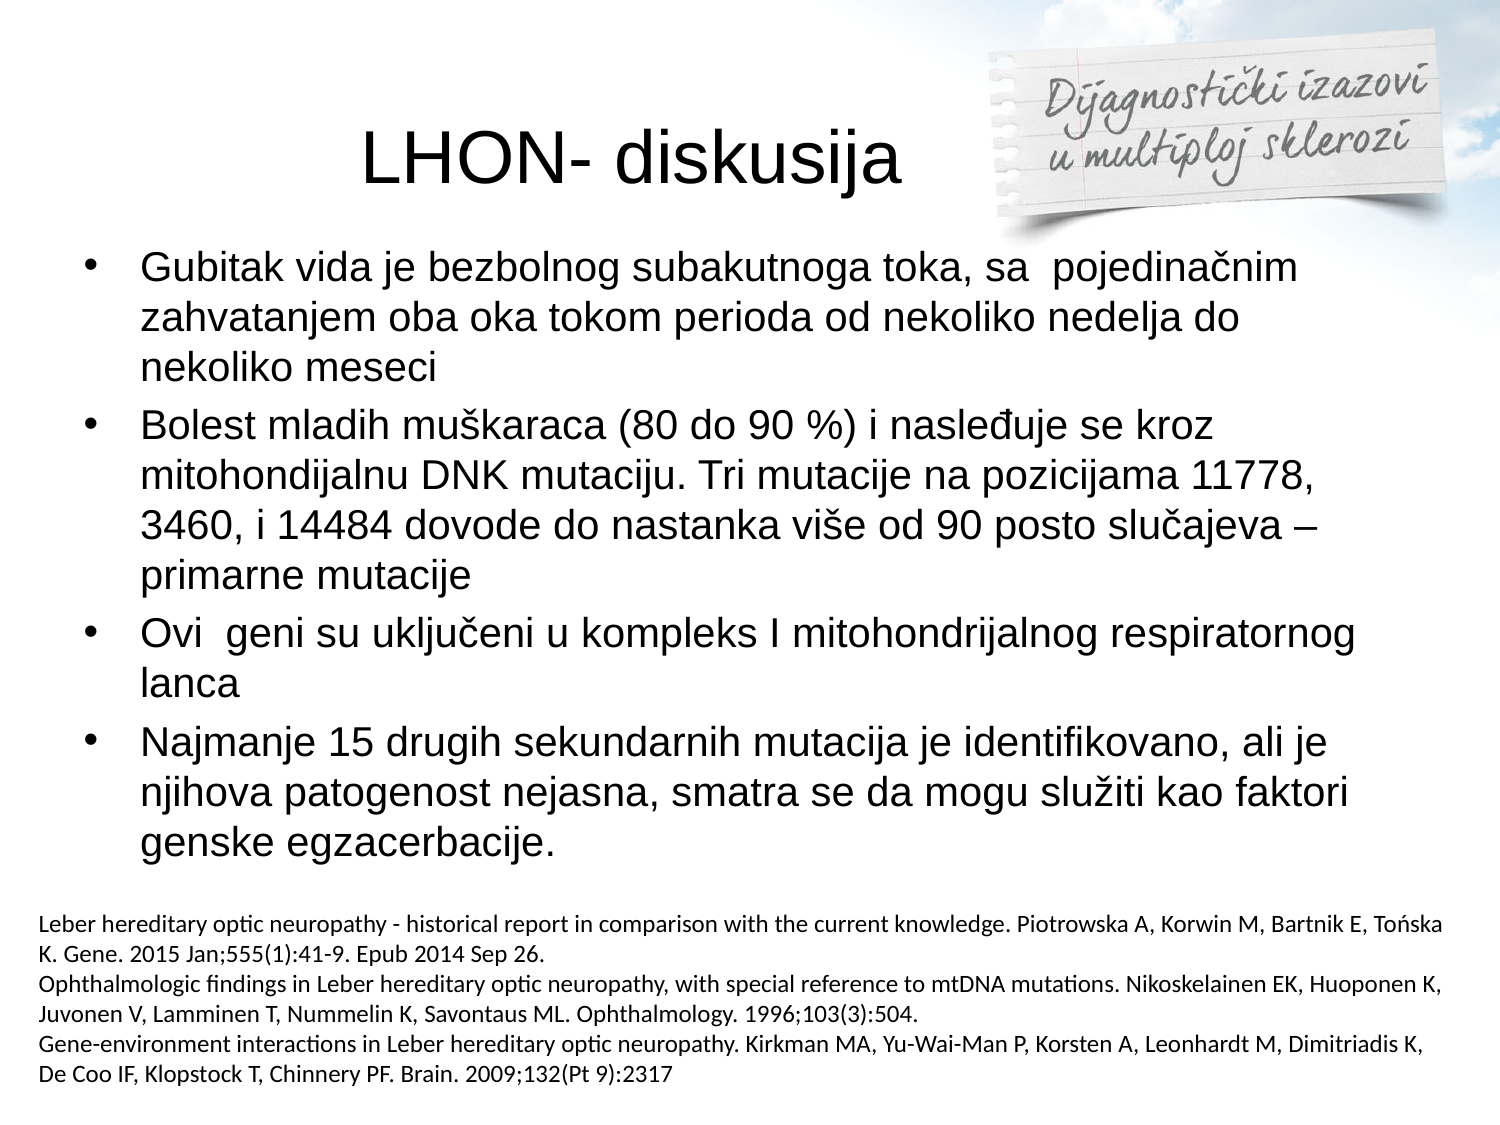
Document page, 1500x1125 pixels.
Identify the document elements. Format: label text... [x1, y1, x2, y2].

title LHON- diskusija [74, 44, 1188, 231]
text_box Leber hereditary optic neuropathy - historical report in comparison with the current knowledge. Piotrowska A, Korwin M, Bartnik E, Tońska K. Gene. 2015 Jan;555(1):41-9. Epub 2014 Sep 26. Ophthalmologic findings in Leber hereditary optic neuropathy, with special reference to mtDNA mutations. Nikoskelainen EK, Huoponen K, Juvonen V, Lamminen T, Nummelin K, Savontaus ML. Ophthalmology. 1996;103(3):504. Gene-environment interactions in Leber hereditary optic neuropathy. Kirkman MA, Yu-Wai-Man P, Korsten A, Leonhardt M, Dimitriadis K, De Coo IF, Klopstock T, Chinnery PF. Brain. 2009;132(Pt 9):2317 [23, 899, 1462, 1095]
list Gubitak vida je bezbolnog subakutnoga toka, sa pojedinačnim zahvatanjem oba oka tokom perioda od nekoliko nedelja do nekoliko meseci Bolest mladih muškaraca (80 do 90 %) i nasleđuje se kroz mitohondijalnu DNK mutaciju. Tri mutacije na pozicijama 11778, 3460, i 14484 dovode do nastanka više od 90 posto slučajeva – primarne mutacije Ovi geni su uključeni u kompleks I mitohondrijalnog respiratornog lanca Najmanje 15 drugih sekundarnih mutacija je identifikovano, ali je njihova patogenost nejasna, smatra se da mogu služiti kao faktori genske egzacerbacije. [68, 231, 1419, 899]
picture [0, 0, 1500, 1125]
